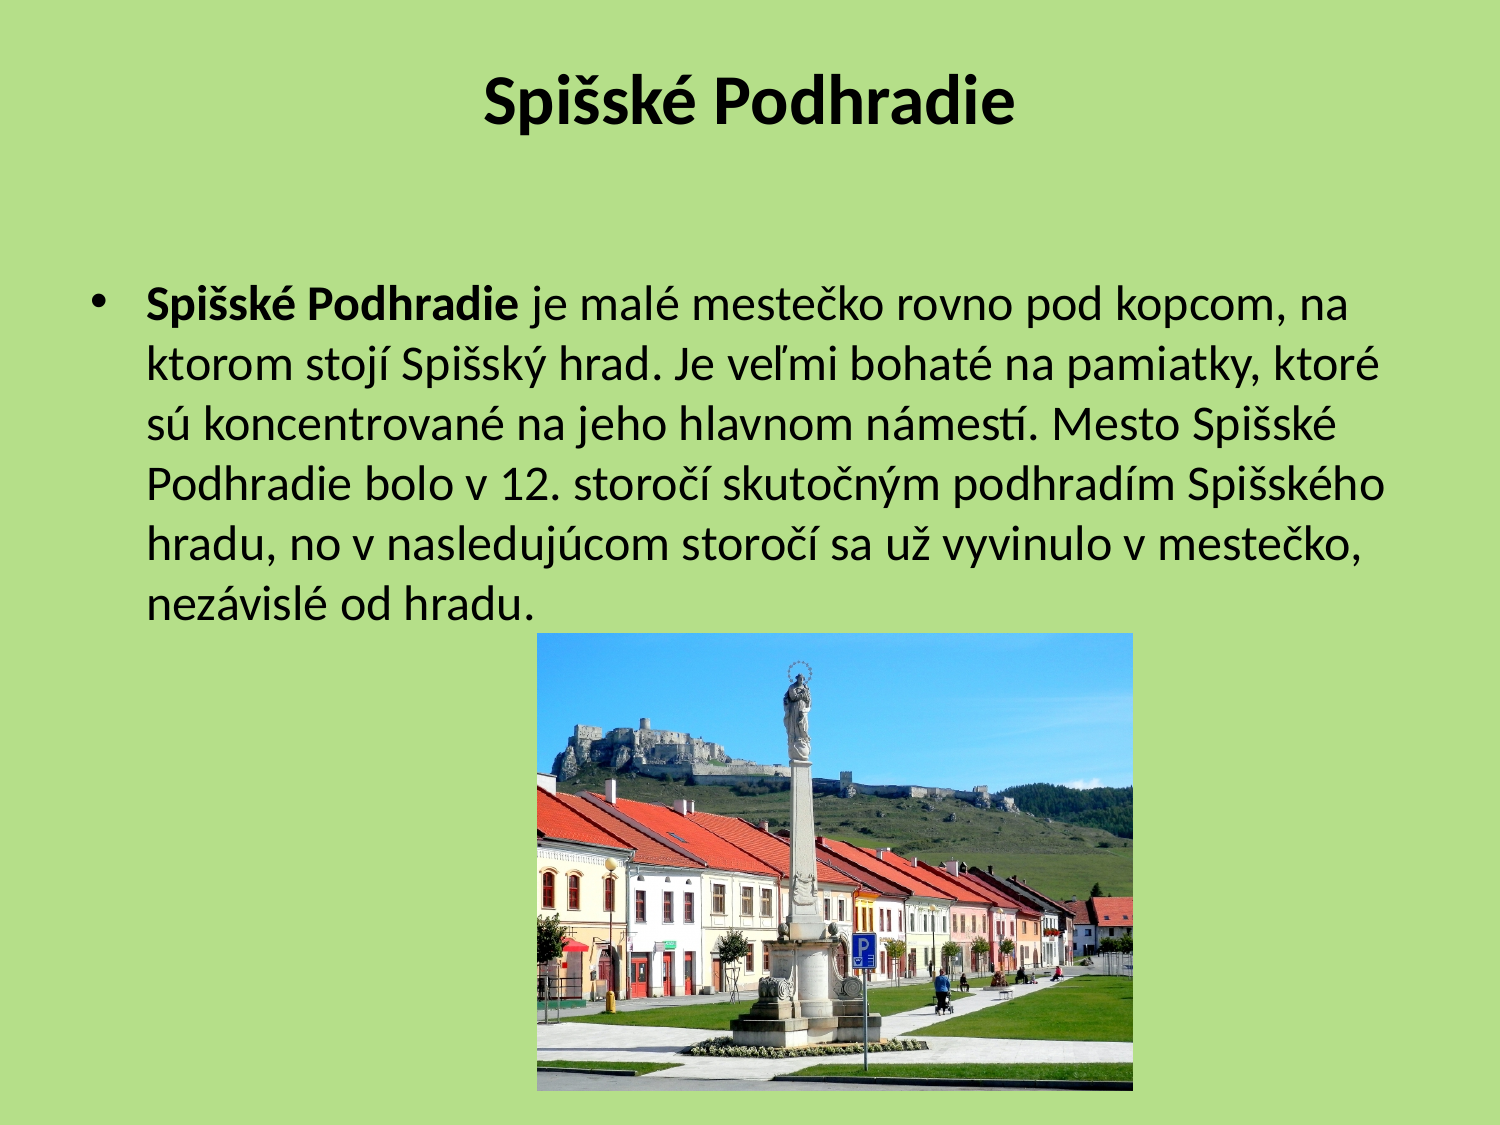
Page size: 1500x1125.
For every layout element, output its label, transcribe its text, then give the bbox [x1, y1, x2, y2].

picture [537, 633, 1134, 1091]
title Spišské Podhradie [75, 45, 1425, 233]
list Spišské Podhradie je malé mestečko rovno pod kopcom, na ktorom stojí Spišský hrad. Je veľmi bohaté na pamiatky, ktoré sú koncentrované na jeho hlavnom námestí. Mesto Spišské Podhradie bolo v 12. storočí skutočným podhradím Spišského hradu, no v nasledujúcom storočí sa už vyvinulo v mestečko, nezávislé od hradu. [75, 262, 1425, 894]
